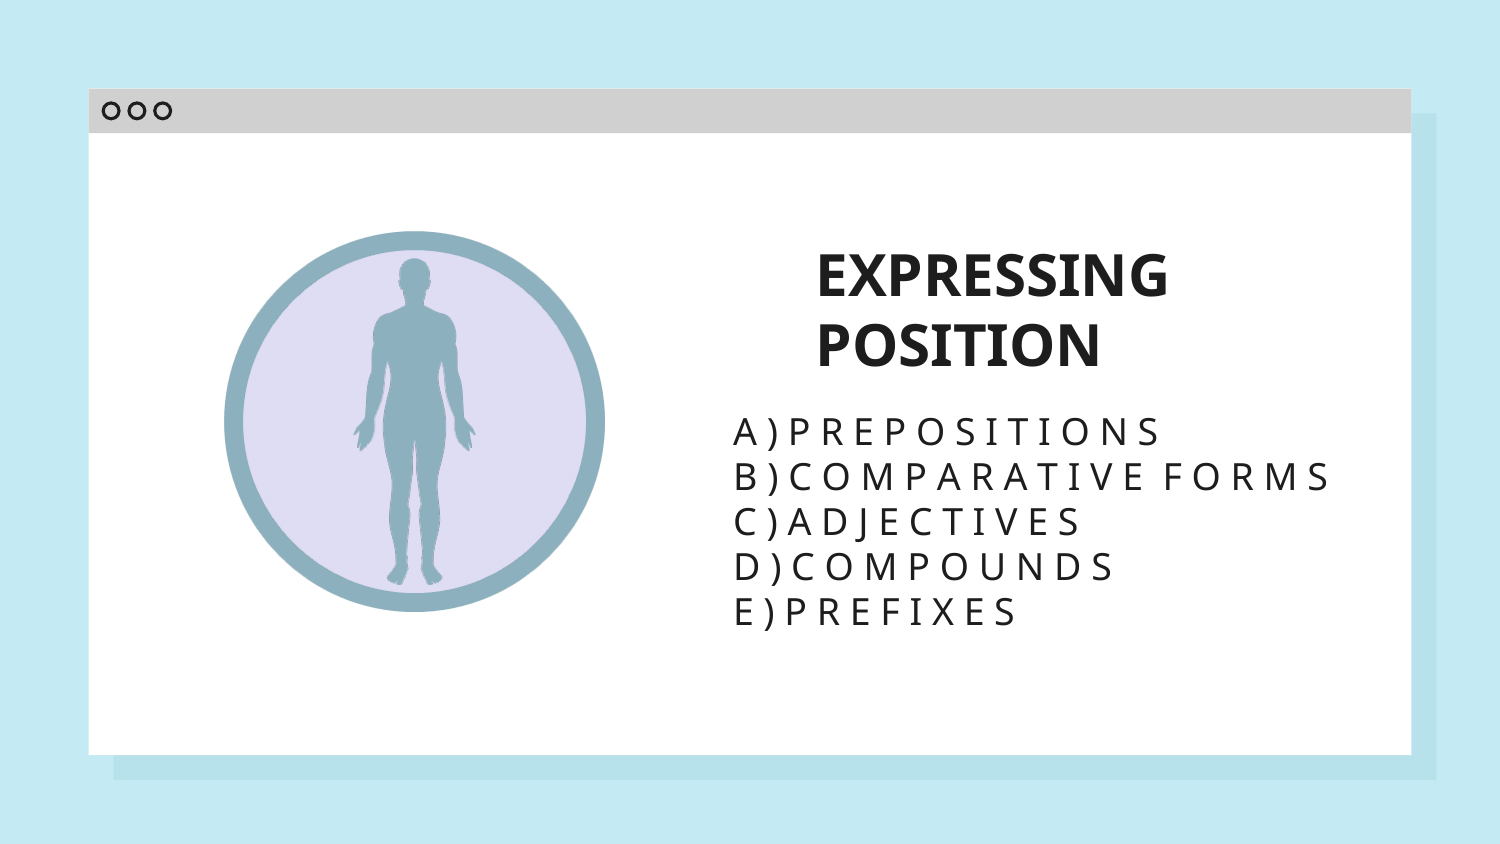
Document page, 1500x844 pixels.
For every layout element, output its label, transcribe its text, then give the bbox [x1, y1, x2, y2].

picture [224, 231, 605, 613]
subtitle A ) P R E P O S I T I O N S B ) C O M P A R A T I V E F O R M S C ) A D J E C T I V E S D ) C O M P O U N D S E ) P R E F I X E S [699, 393, 1357, 729]
title EXPRESSING POSITION [800, 196, 1331, 394]
